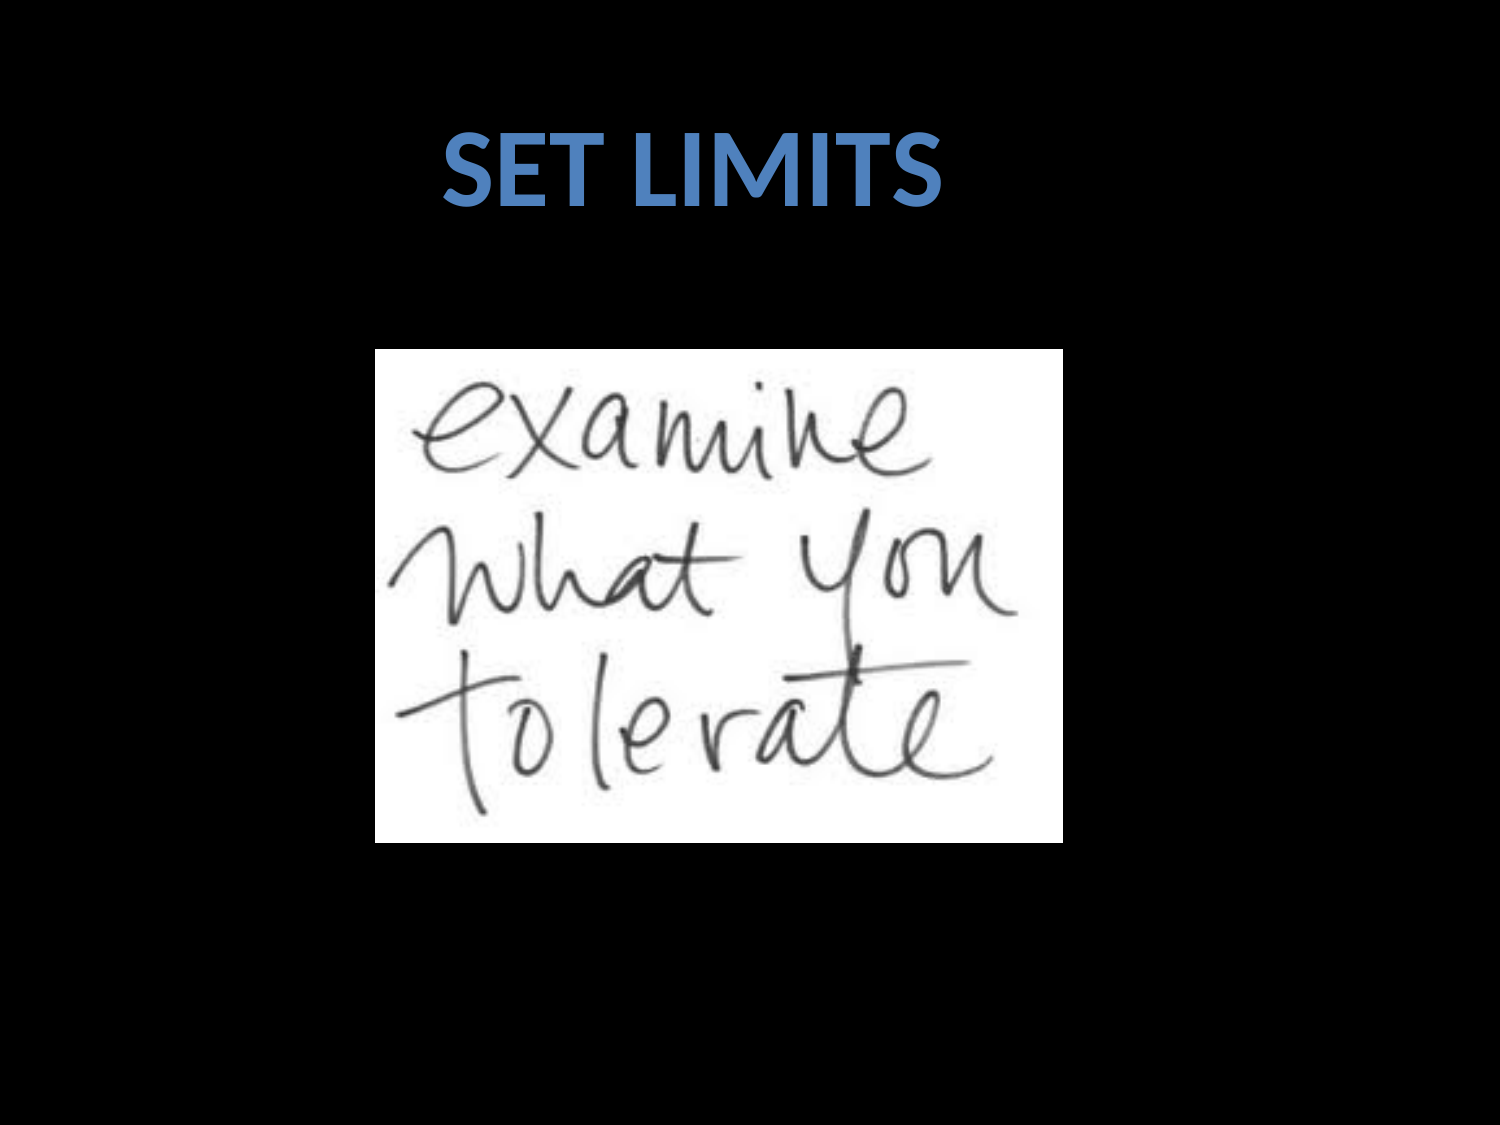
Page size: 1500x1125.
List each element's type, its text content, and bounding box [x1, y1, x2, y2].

text_box Set Limits [426, 85, 960, 236]
picture [374, 349, 1063, 844]
